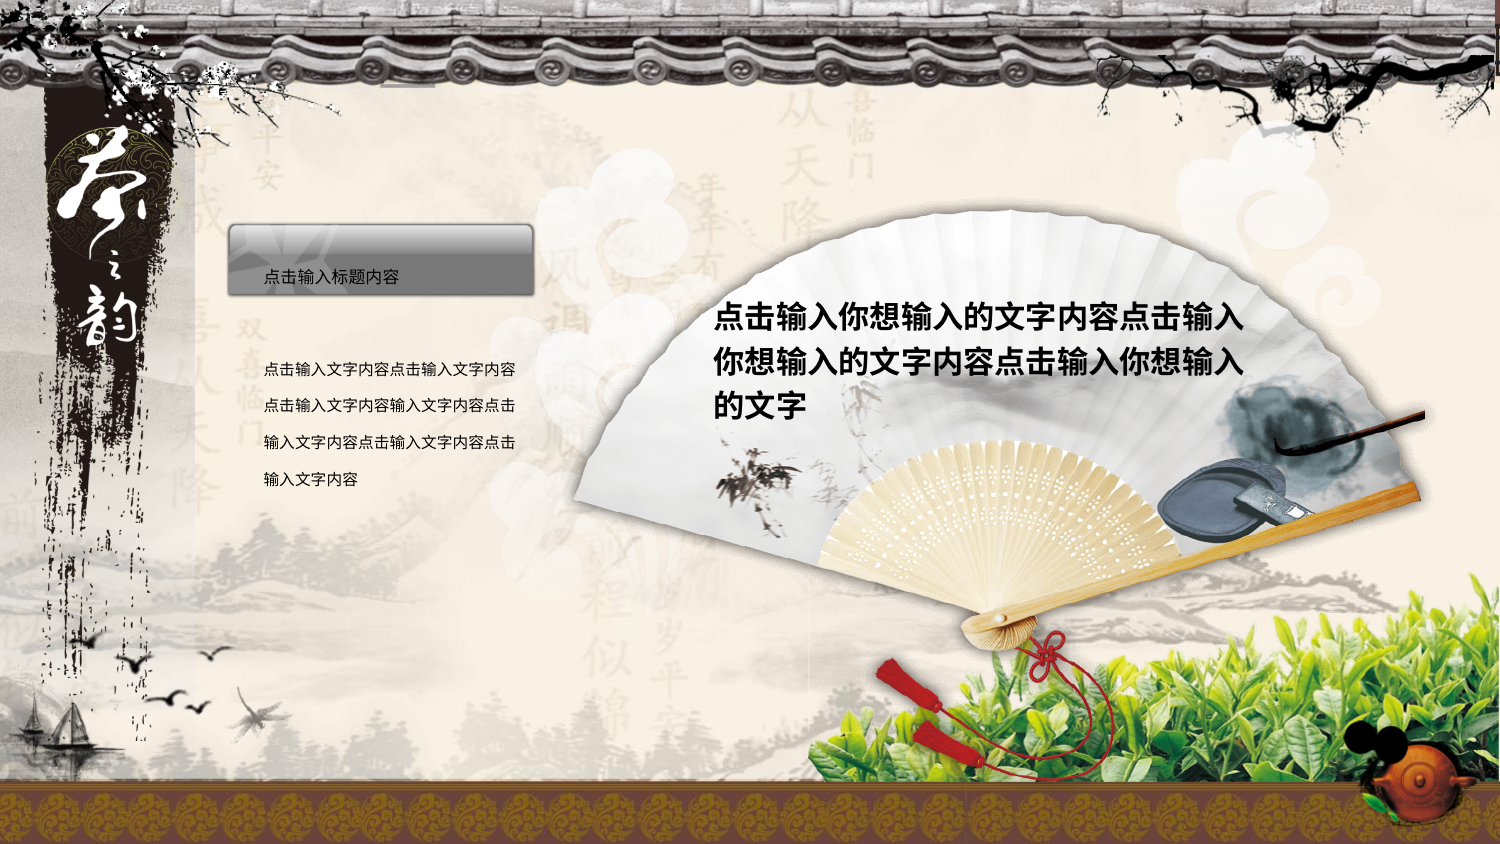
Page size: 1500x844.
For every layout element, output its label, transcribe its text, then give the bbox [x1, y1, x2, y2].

text_box 点击输入标题内容 [542, 240, 551, 294]
picture [0, 0, 1500, 844]
text_box 点击输入文字内容点击输入文字内容点击输入文字内容输入文字内容点击输入文字内容点击输入文字内容点击输入文字内容 [250, 334, 538, 496]
